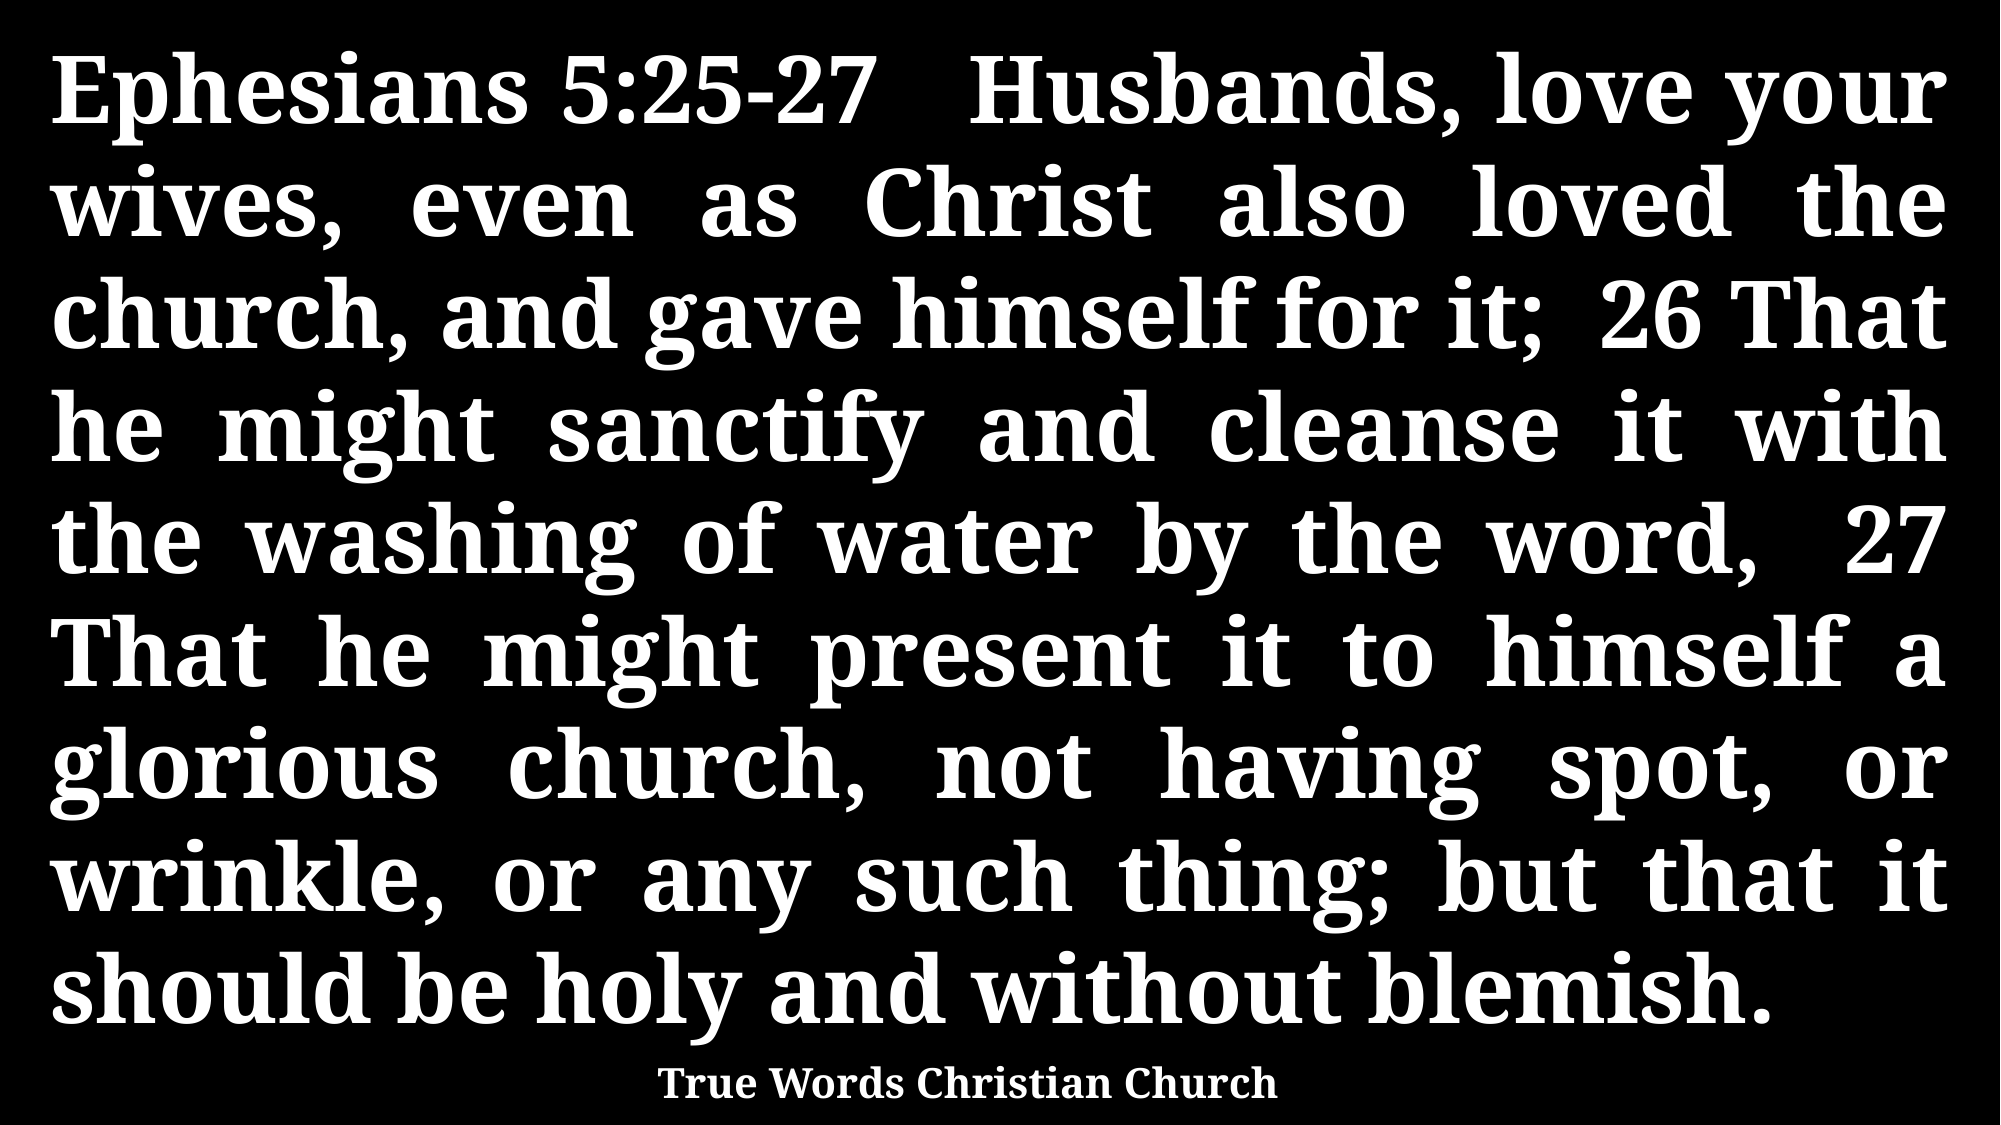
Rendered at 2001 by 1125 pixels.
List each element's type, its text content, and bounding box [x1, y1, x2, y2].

text_box True Words Christian Church [642, 1050, 1294, 1114]
text_box Ephesians 5:25-27 Husbands, love your wives, even as Christ also loved the church, and gave himself for it; 26 That he might sanctify and cleanse it with the washing of water by the word, 27 That he might present it to himself a glorious church, not having spot, or wrinkle, or any such thing; but that it should be holy and without blemish. [35, 22, 1965, 1050]
